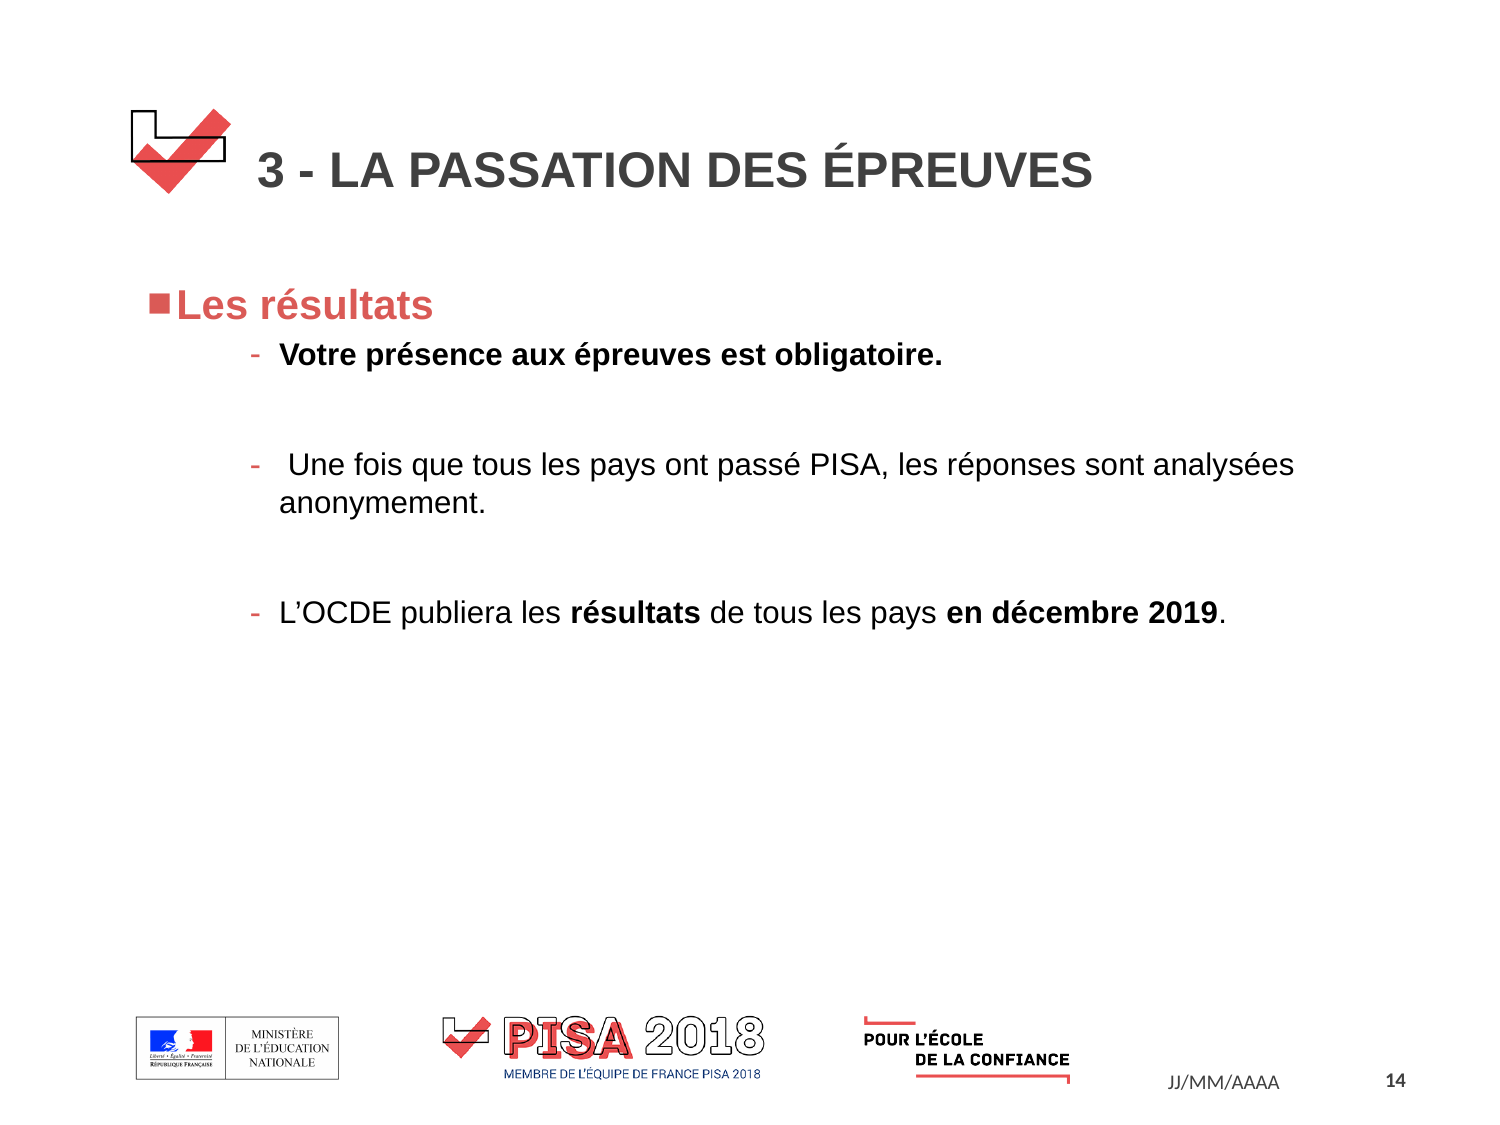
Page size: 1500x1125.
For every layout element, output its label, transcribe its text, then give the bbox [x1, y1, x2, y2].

picture [135, 1016, 339, 1080]
picture [864, 1016, 1070, 1084]
slide_number 14 [1366, 1064, 1425, 1095]
picture [439, 1013, 766, 1082]
picture [90, 92, 264, 211]
title 3 - LA PASSATION DES épreuves [242, 106, 1500, 230]
list Les résultats Votre présence aux épreuves est obligatoire. Une fois que tous les pays ont passé PISA, les réponses sont analysées anonymement. L’OCDE publiera les résultats de tous les pays en décembre 2019. [132, 269, 1425, 983]
